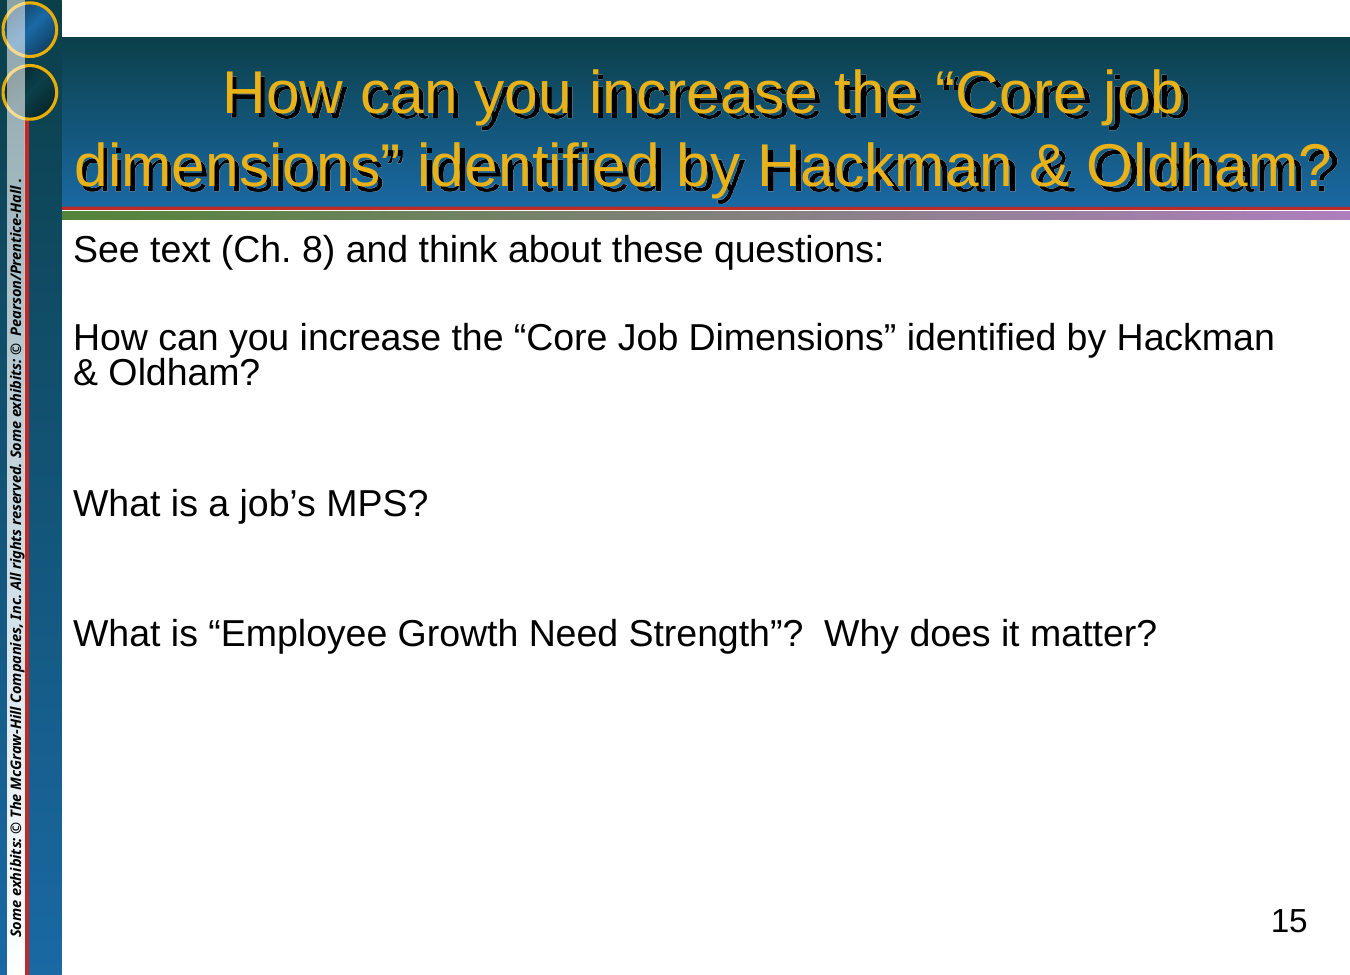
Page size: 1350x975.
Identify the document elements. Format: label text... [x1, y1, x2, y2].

list See text (Ch. 8) and think about these questions: How can you increase the “Core Job Dimensions” identified by Hackman & Oldham? What is a job’s MPS? What is “Employee Growth Need Strength”? Why does it matter? [59, 227, 1313, 886]
title How can you increase the “Core job dimensions” identified by Hackman & Oldham? [58, 27, 1350, 225]
